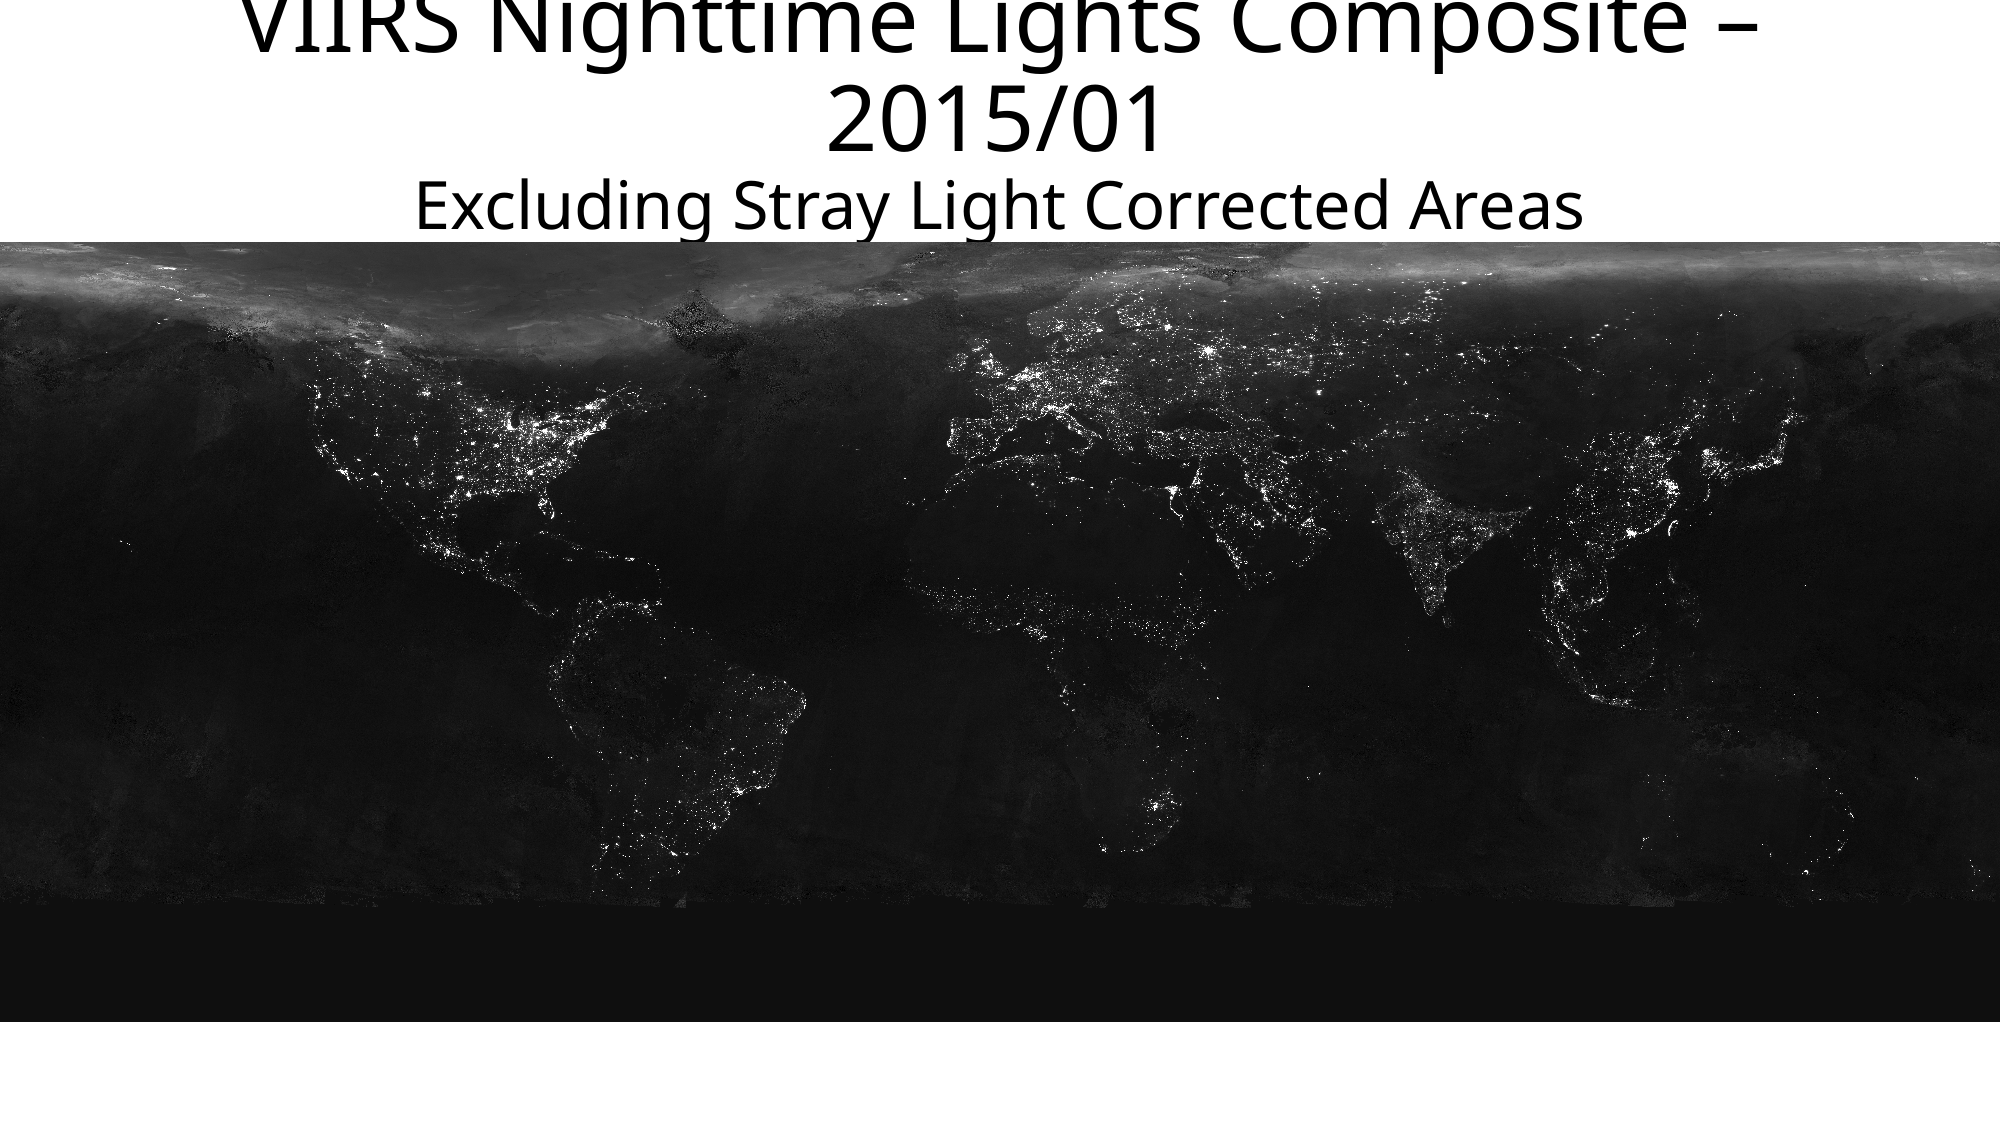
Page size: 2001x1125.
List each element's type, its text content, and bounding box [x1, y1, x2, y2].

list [0, 242, 2000, 1022]
title VIIRS Nighttime Lights Composite – 2015/01 Excluding Stray Light Corrected Areas [137, 0, 1863, 218]
